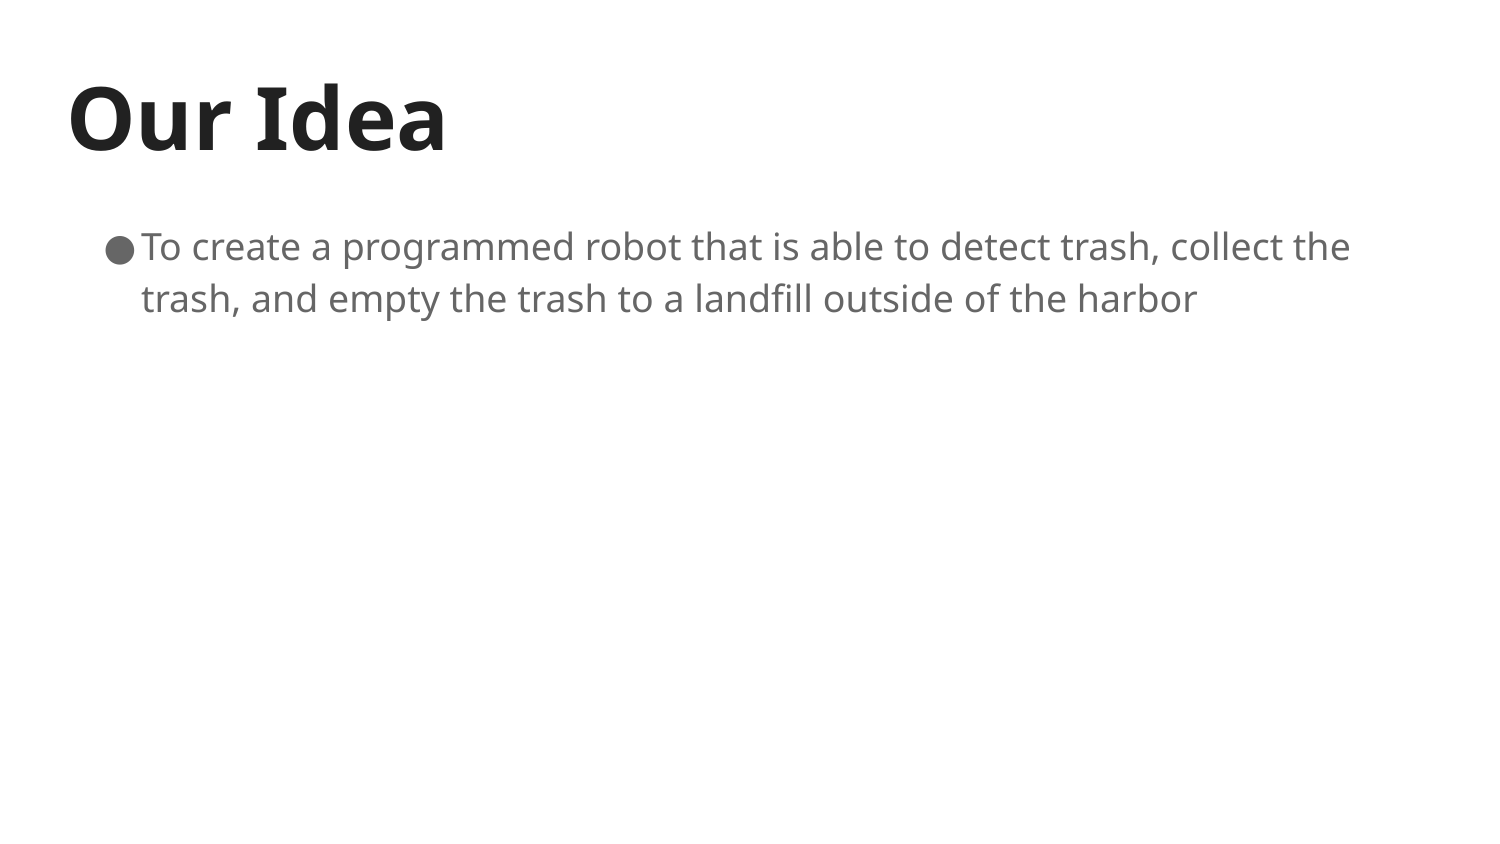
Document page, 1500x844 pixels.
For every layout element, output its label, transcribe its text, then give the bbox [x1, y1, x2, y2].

list To create a programmed robot that is able to detect trash, collect the trash, and empty the trash to a landfill outside of the harbor [51, 201, 1449, 750]
title Our Idea [51, 48, 1449, 180]
